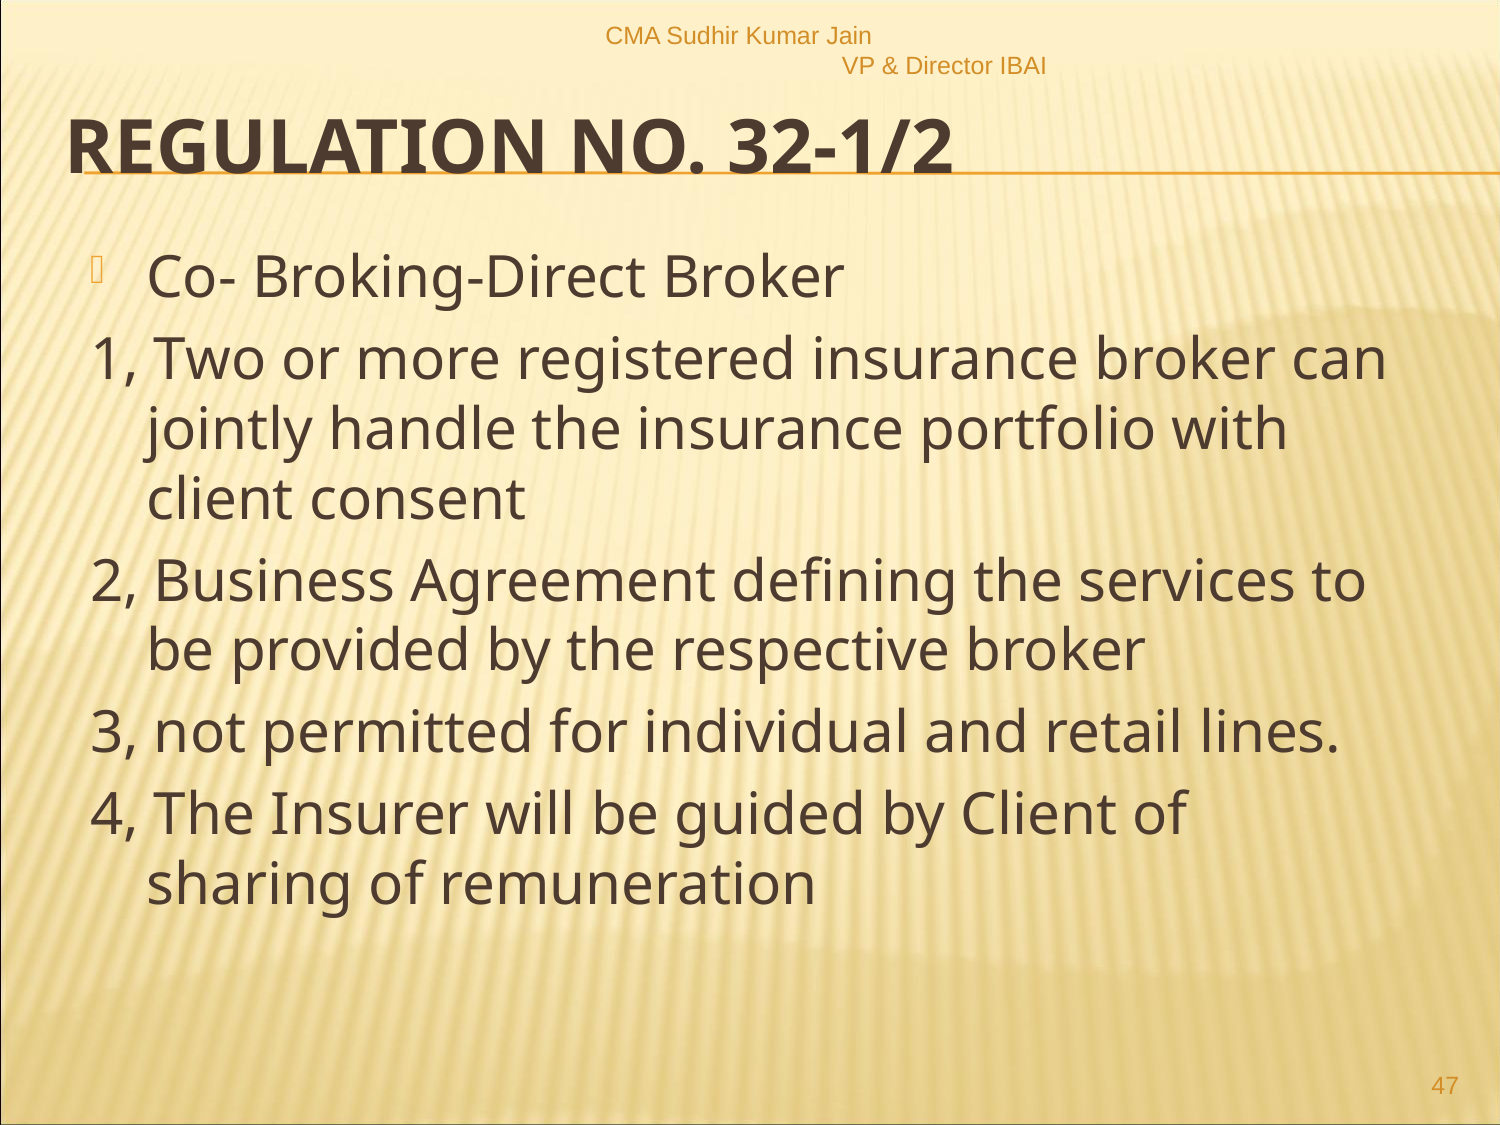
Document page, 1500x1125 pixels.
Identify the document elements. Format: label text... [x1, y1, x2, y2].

list Co- Broking-Direct Broker 1, Two or more registered insurance broker can jointly handle the insurance portfolio with client consent 2, Business Agreement defining the services to be provided by the respective broker 3, not permitted for individual and retail lines. 4, The Insurer will be guided by Client of sharing of remuneration [75, 231, 1425, 1094]
title Regulation no. 32-1/2 [50, 75, 1475, 213]
slide_number 47 [1350, 1061, 1475, 1103]
footer CMA Sudhir Kumar Jain VP & Director IBAI [587, 12, 1063, 60]
picture [0, 0, 1500, 1125]
